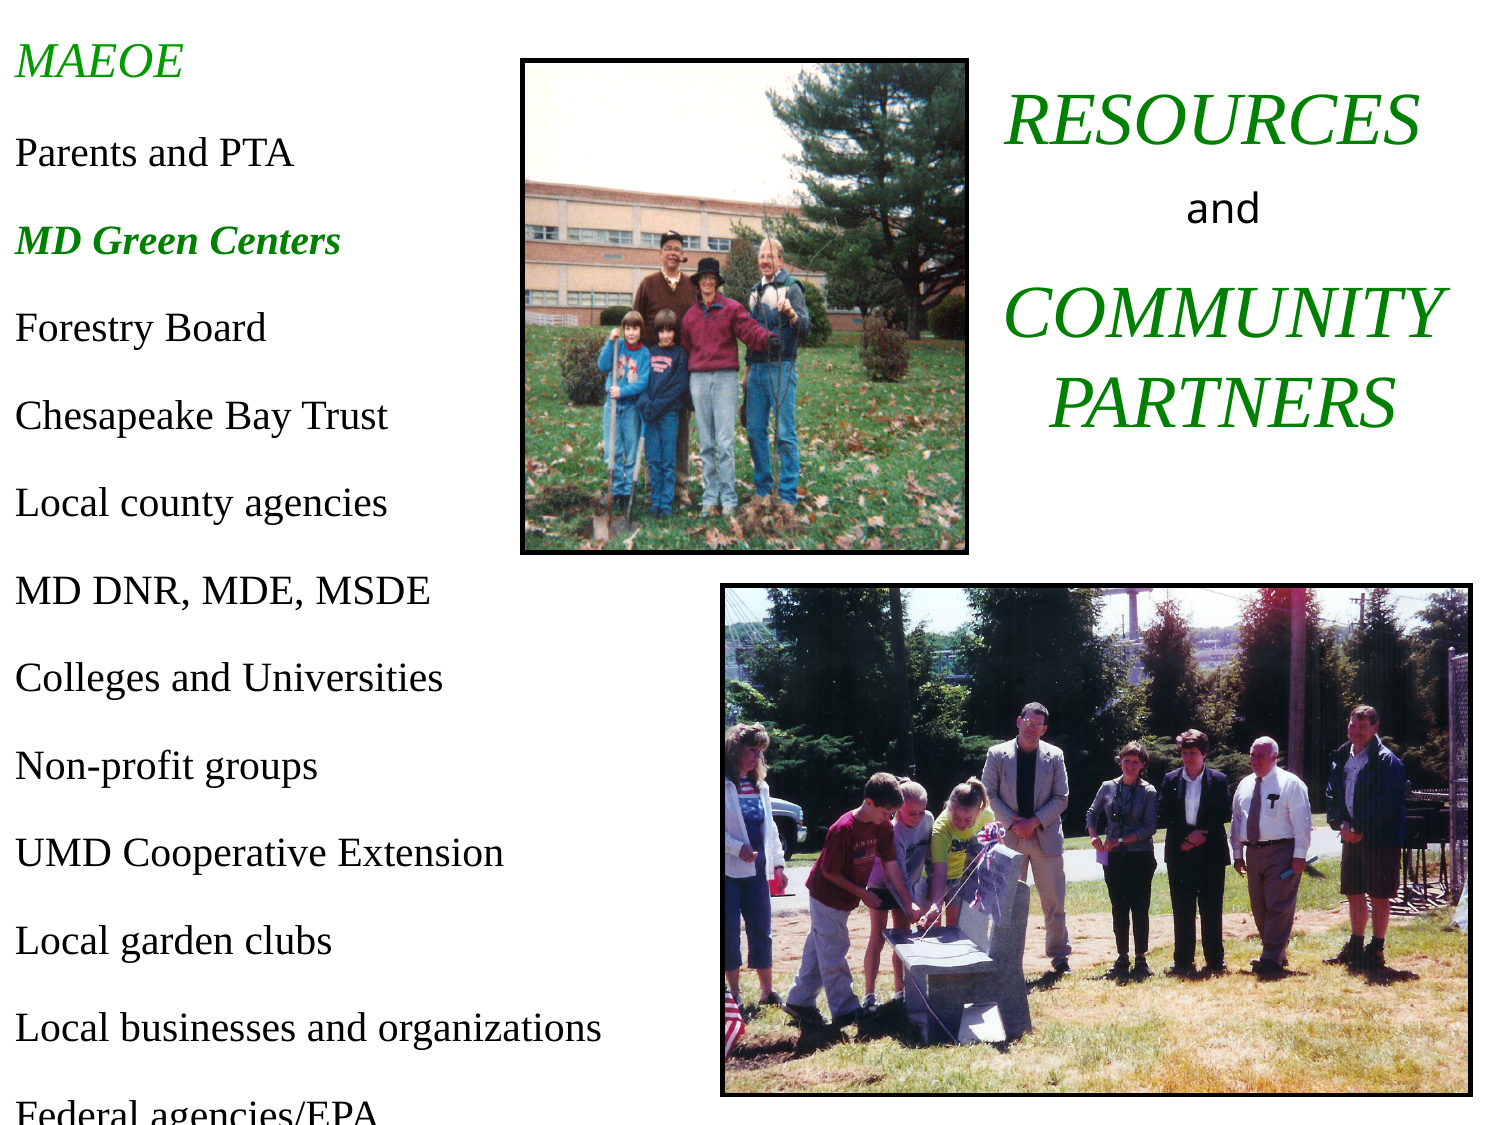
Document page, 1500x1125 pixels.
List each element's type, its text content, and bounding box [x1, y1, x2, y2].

text_box RESOURCES [989, 62, 1437, 228]
text_box and COMMUNITY PARTNERS [987, 174, 1460, 450]
picture [524, 62, 965, 551]
picture [724, 587, 1469, 1093]
text_box MAEOE Parents and PTA MD Green Centers Forestry Board Chesapeake Bay Trust Local county agencies MD DNR, MDE, MSDE Colleges and Universities Non-profit groups UMD Cooperative Extension Local garden clubs Local businesses and organizations Federal agencies/EPA [0, 0, 700, 1125]
